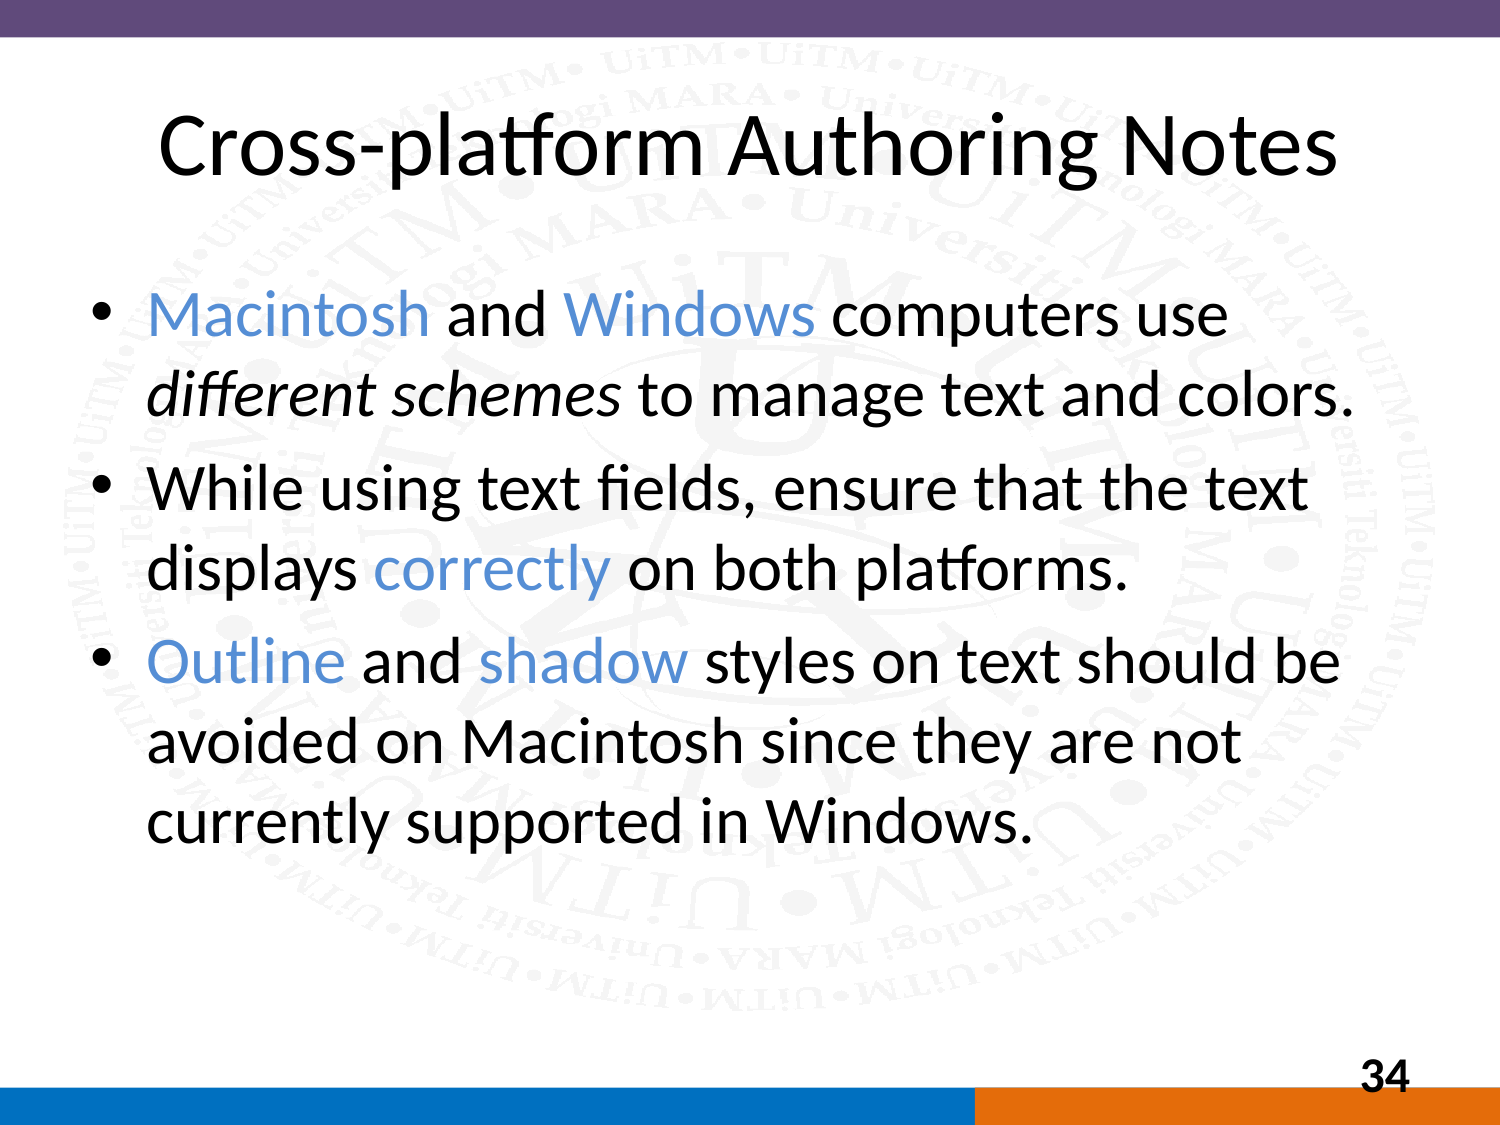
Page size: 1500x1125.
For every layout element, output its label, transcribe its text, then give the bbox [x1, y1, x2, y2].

title Cross-platform Authoring Notes [75, 45, 1425, 233]
slide_number 34 [1074, 1042, 1425, 1103]
list Macintosh and Windows computers use different schemes to manage text and colors. While using text fields, ensure that the text displays correctly on both platforms. Outline and shadow styles on text should be avoided on Macintosh since they are not currently supported in Windows. [75, 262, 1425, 1005]
